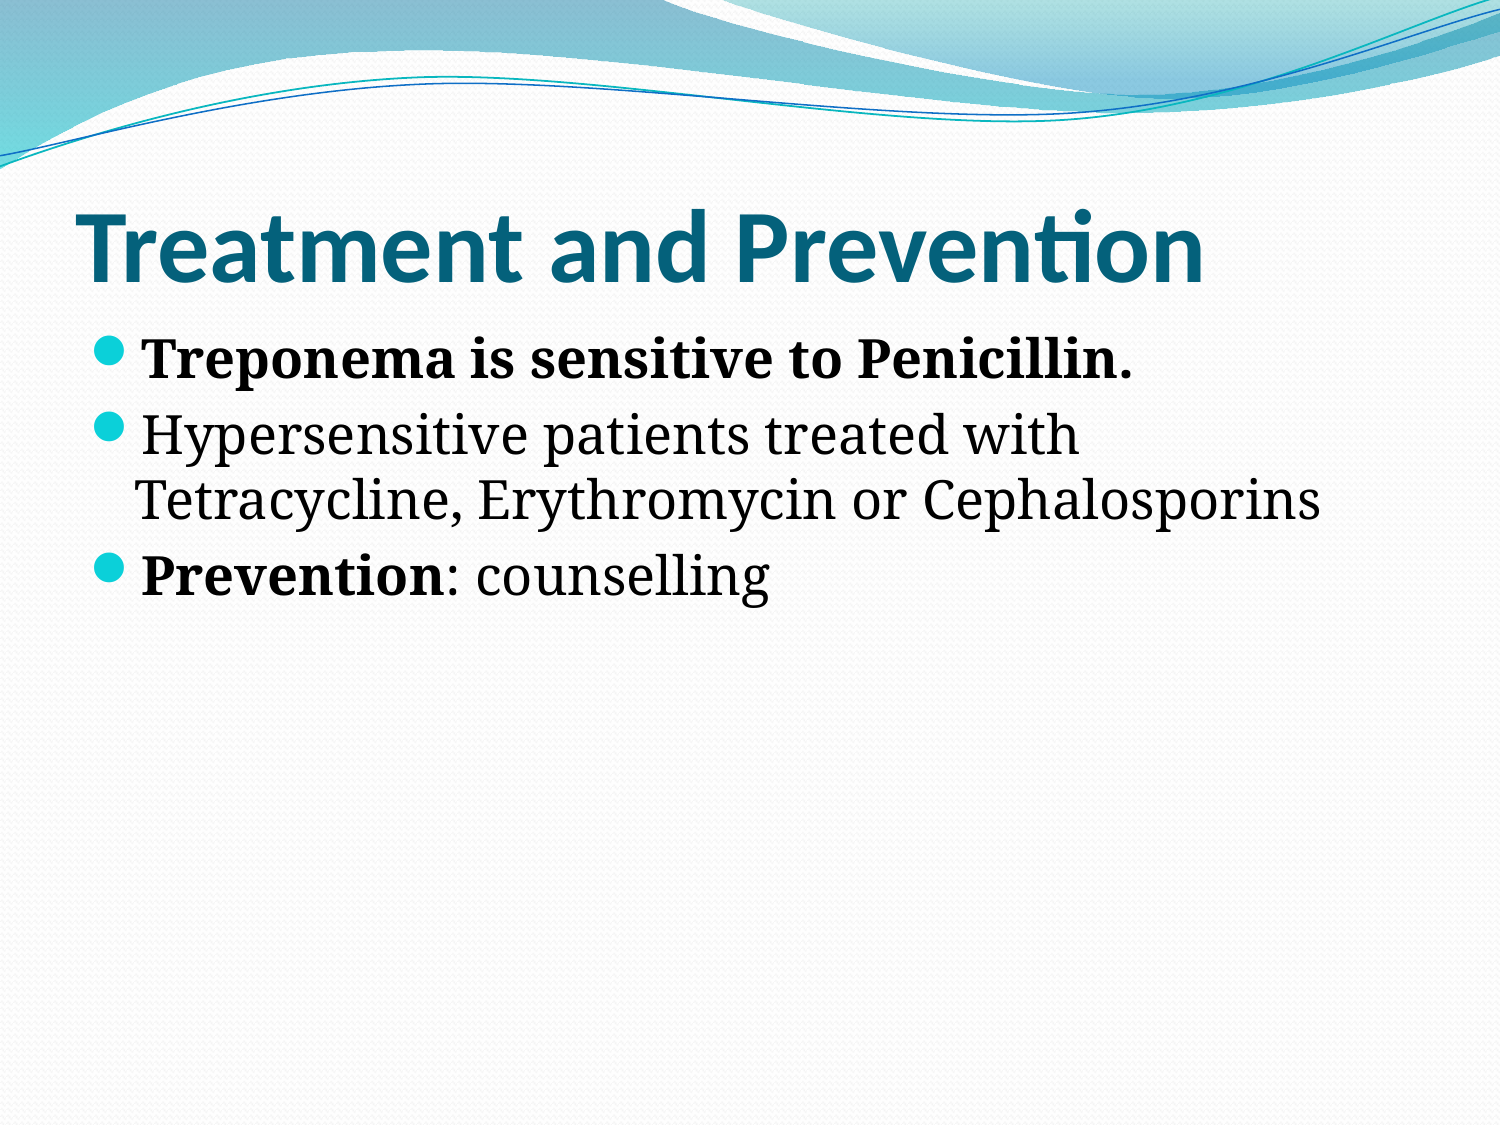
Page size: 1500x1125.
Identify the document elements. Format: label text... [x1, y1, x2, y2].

title Treatment and Prevention [75, 115, 1425, 303]
list Treponema is sensitive to Penicillin. Hypersensitive patients treated with Tetracycline, Erythromycin or Cephalosporins Prevention: counselling [75, 317, 1425, 1038]
